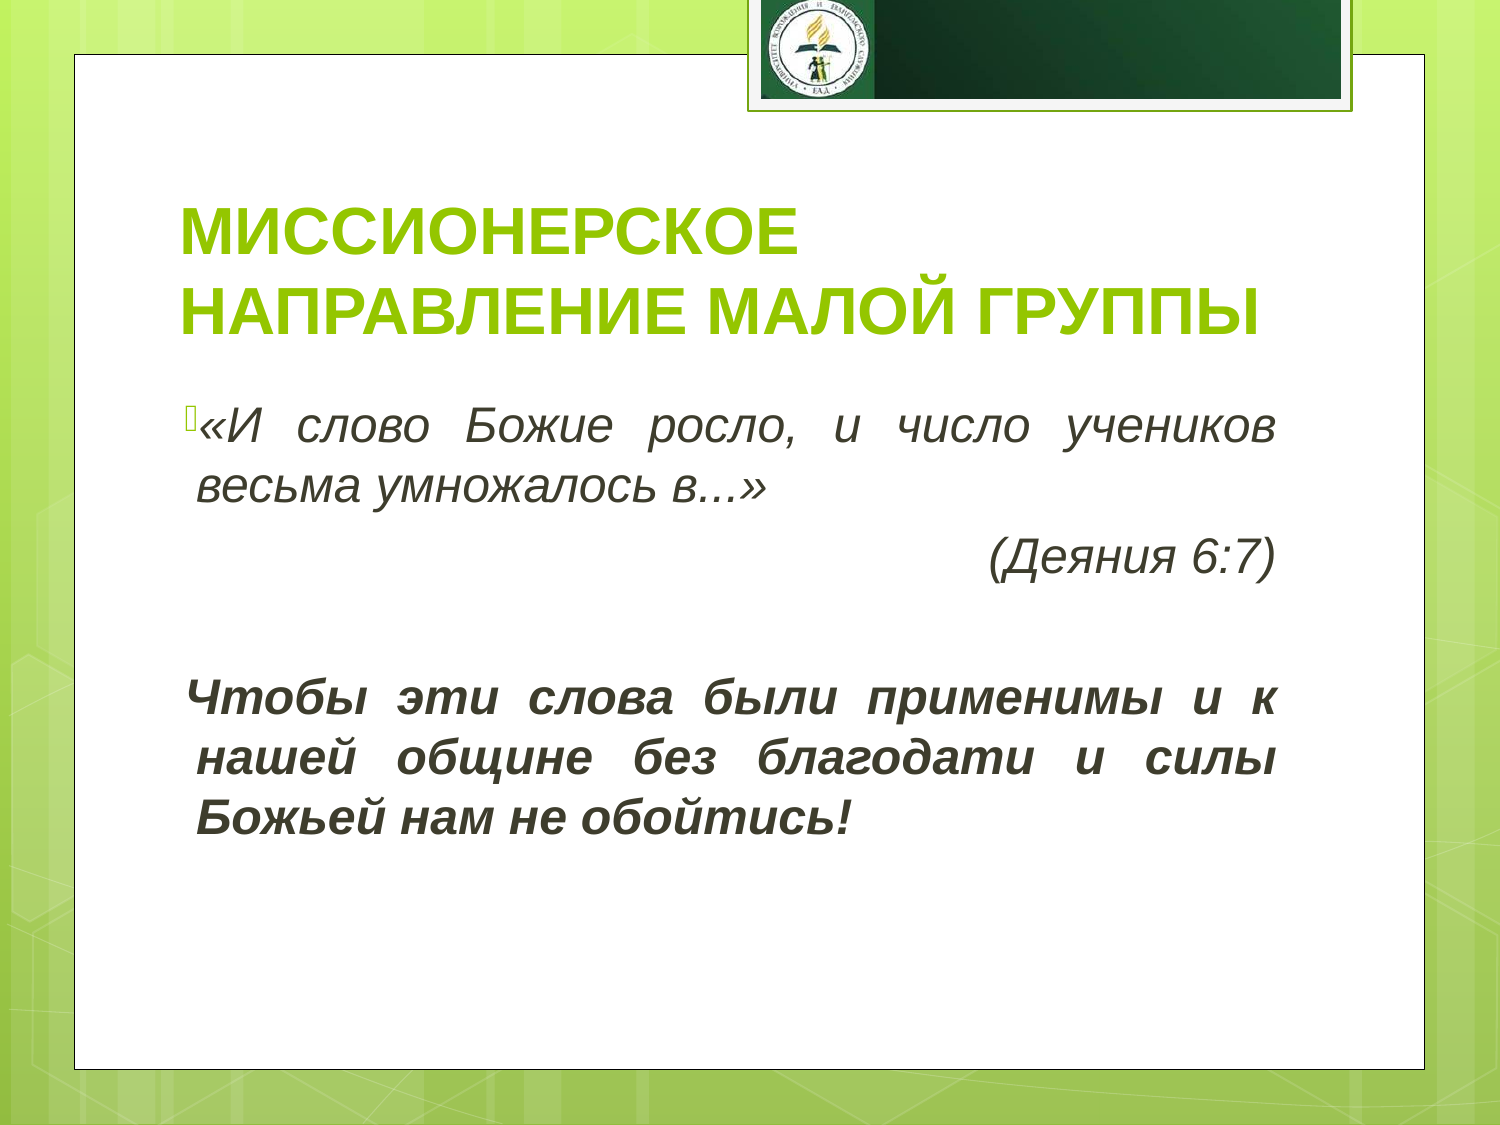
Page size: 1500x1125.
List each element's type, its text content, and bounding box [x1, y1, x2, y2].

title МИССИОНЕРСКОЕ НАПРАВЛЕНИЕ МАЛОЙ ГРУППЫ [171, 127, 1324, 356]
list «И слово Божие росло, и число учеников весьма умножалось в...» (Деяния 6:7) Чтобы эти слова были применимы и к нашей общине без благодати и силы Божьей нам не обойтись! [173, 384, 1286, 1125]
picture [761, 0, 1341, 99]
